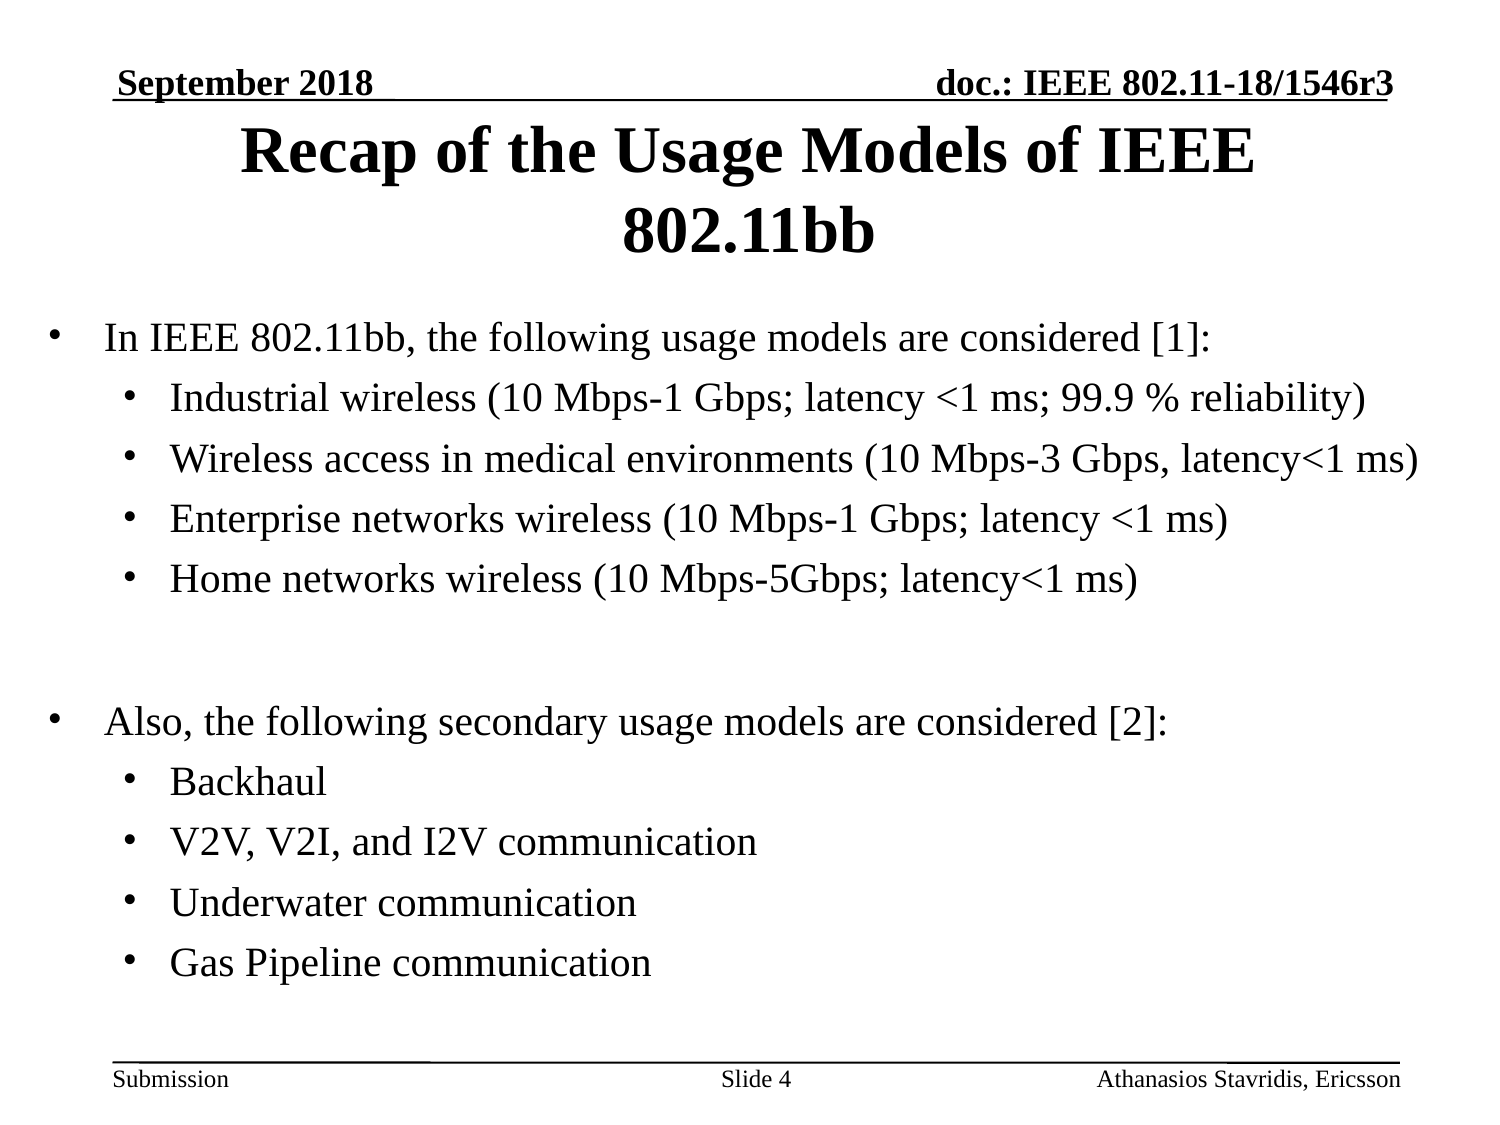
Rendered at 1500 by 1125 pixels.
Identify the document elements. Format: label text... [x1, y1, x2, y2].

title Recap of the Usage Models of IEEE 802.11bb [111, 89, 1388, 281]
footer Athanasios Stavridis, Ericsson [1031, 1061, 1402, 1093]
slide_number Slide 4 [712, 1061, 800, 1123]
list In IEEE 802.11bb, the following usage models are considered [1]: Industrial wireless (10 Mbps-1 Gbps; latency <1 ms; 99.9 % reliability) Wireless access in medical environments (10 Mbps-3 Gbps, latency<1 ms) Enterprise networks wireless (10 Mbps-1 Gbps; latency <1 ms) Home networks wireless (10 Mbps-5Gbps; latency<1 ms) Also, the following secondary usage models are considered [2]: Backhaul V2V, V2I, and I2V communication Underwater communication Gas Pipeline communication [32, 301, 1480, 1036]
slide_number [116, 58, 507, 89]
